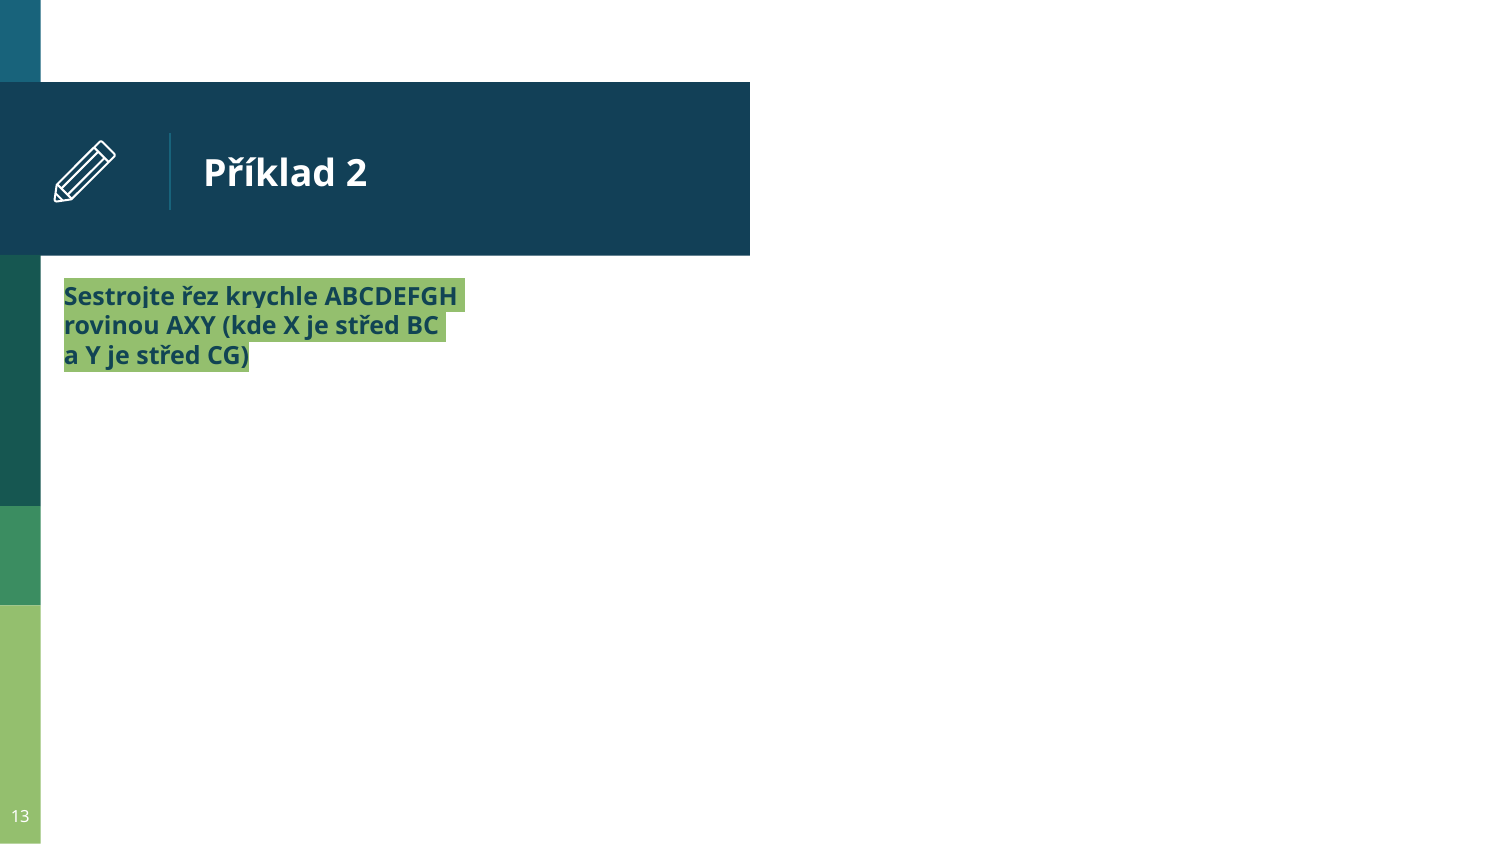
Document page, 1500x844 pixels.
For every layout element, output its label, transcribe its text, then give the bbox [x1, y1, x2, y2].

slide_number 13 [0, 790, 50, 844]
text_box Sestrojte řez krychle ABCDEFGH rovinou AXY (kde X je střed BC a Y je střed CG) [48, 264, 644, 579]
title Příklad 2 [188, 86, 715, 256]
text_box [54, 141, 116, 202]
